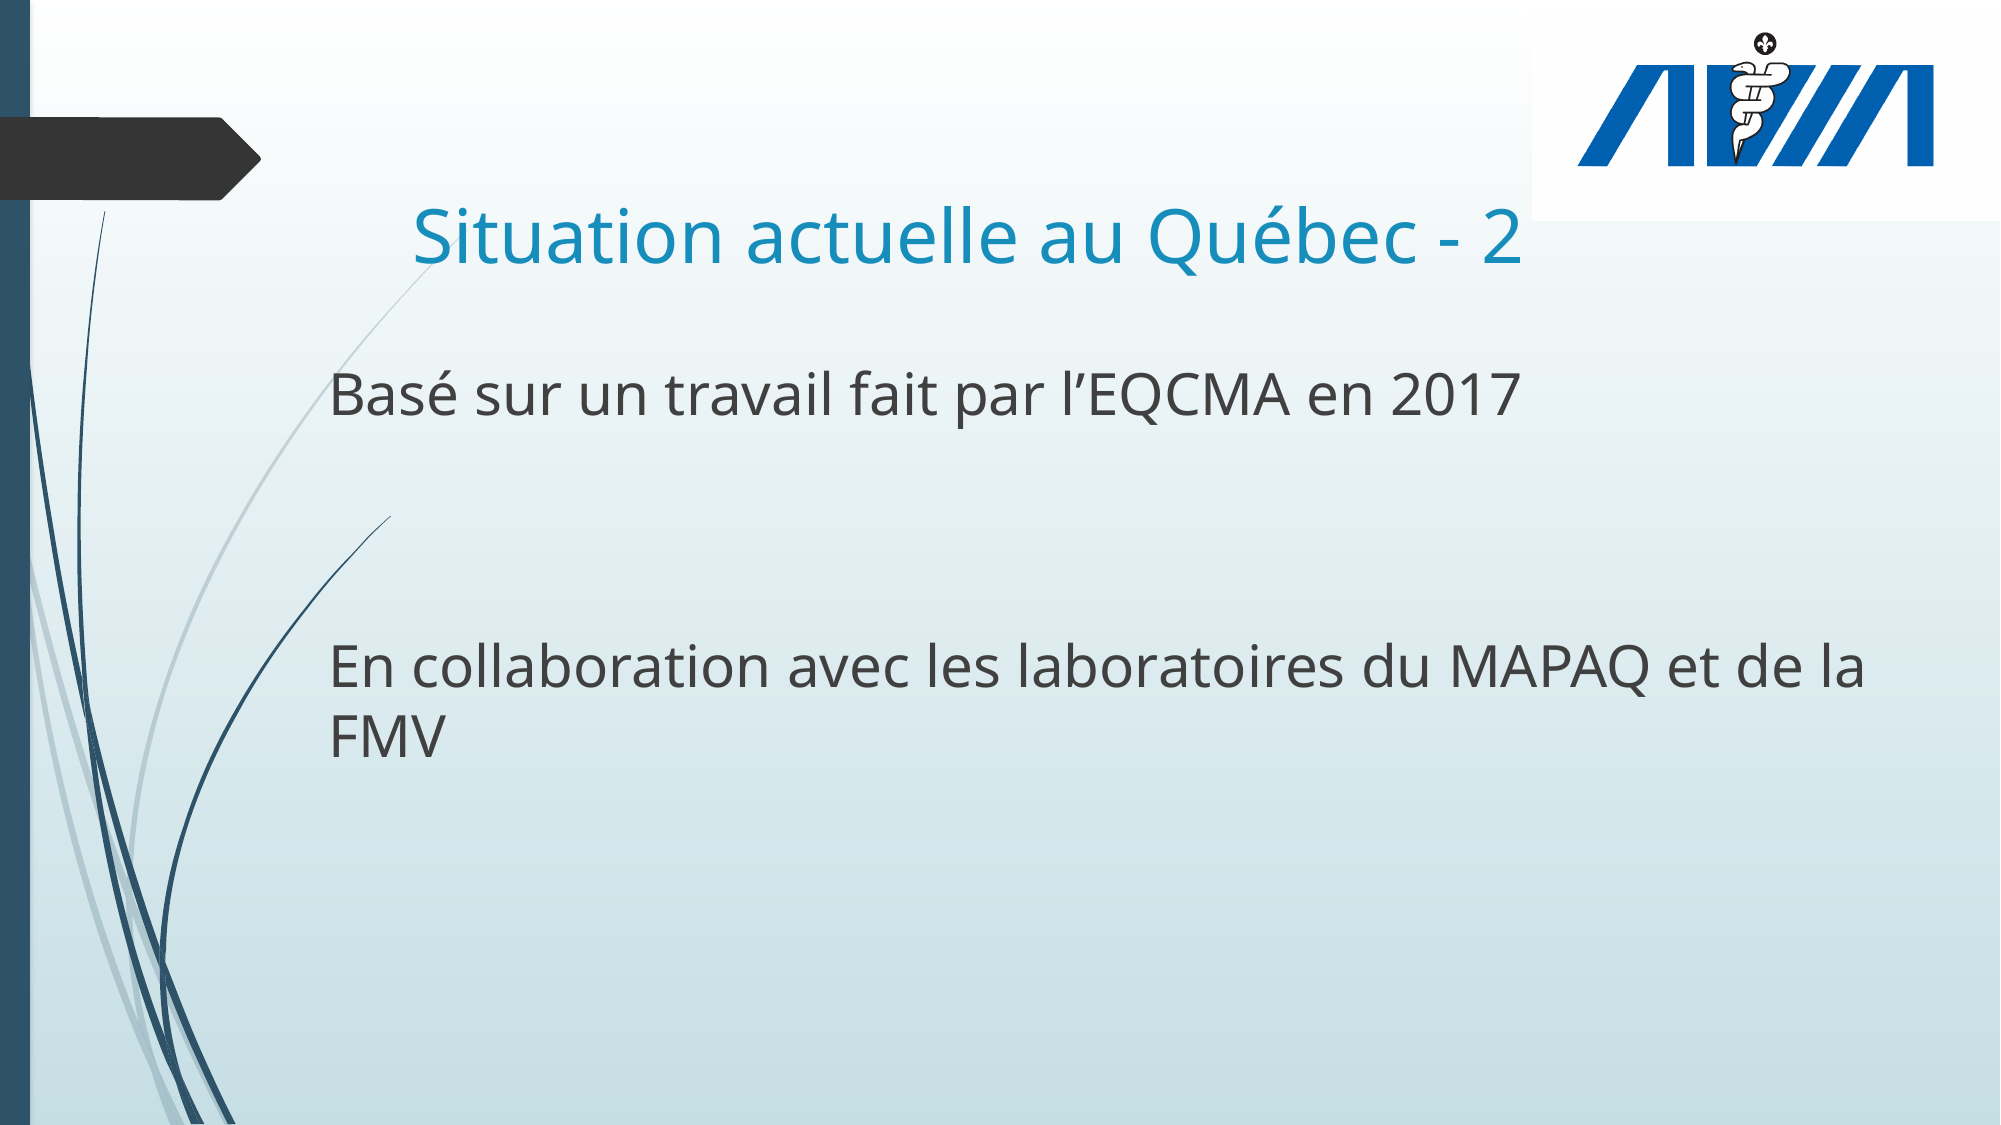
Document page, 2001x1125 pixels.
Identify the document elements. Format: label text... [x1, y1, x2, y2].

picture [1532, 7, 2000, 221]
title Situation actuelle au Québec - 2 [0, 180, 1969, 391]
list Basé sur un travail fait par l’EQCMA en 2017 En collaboration avec les laboratoires du MAPAQ et de la FMV [313, 350, 1888, 970]
